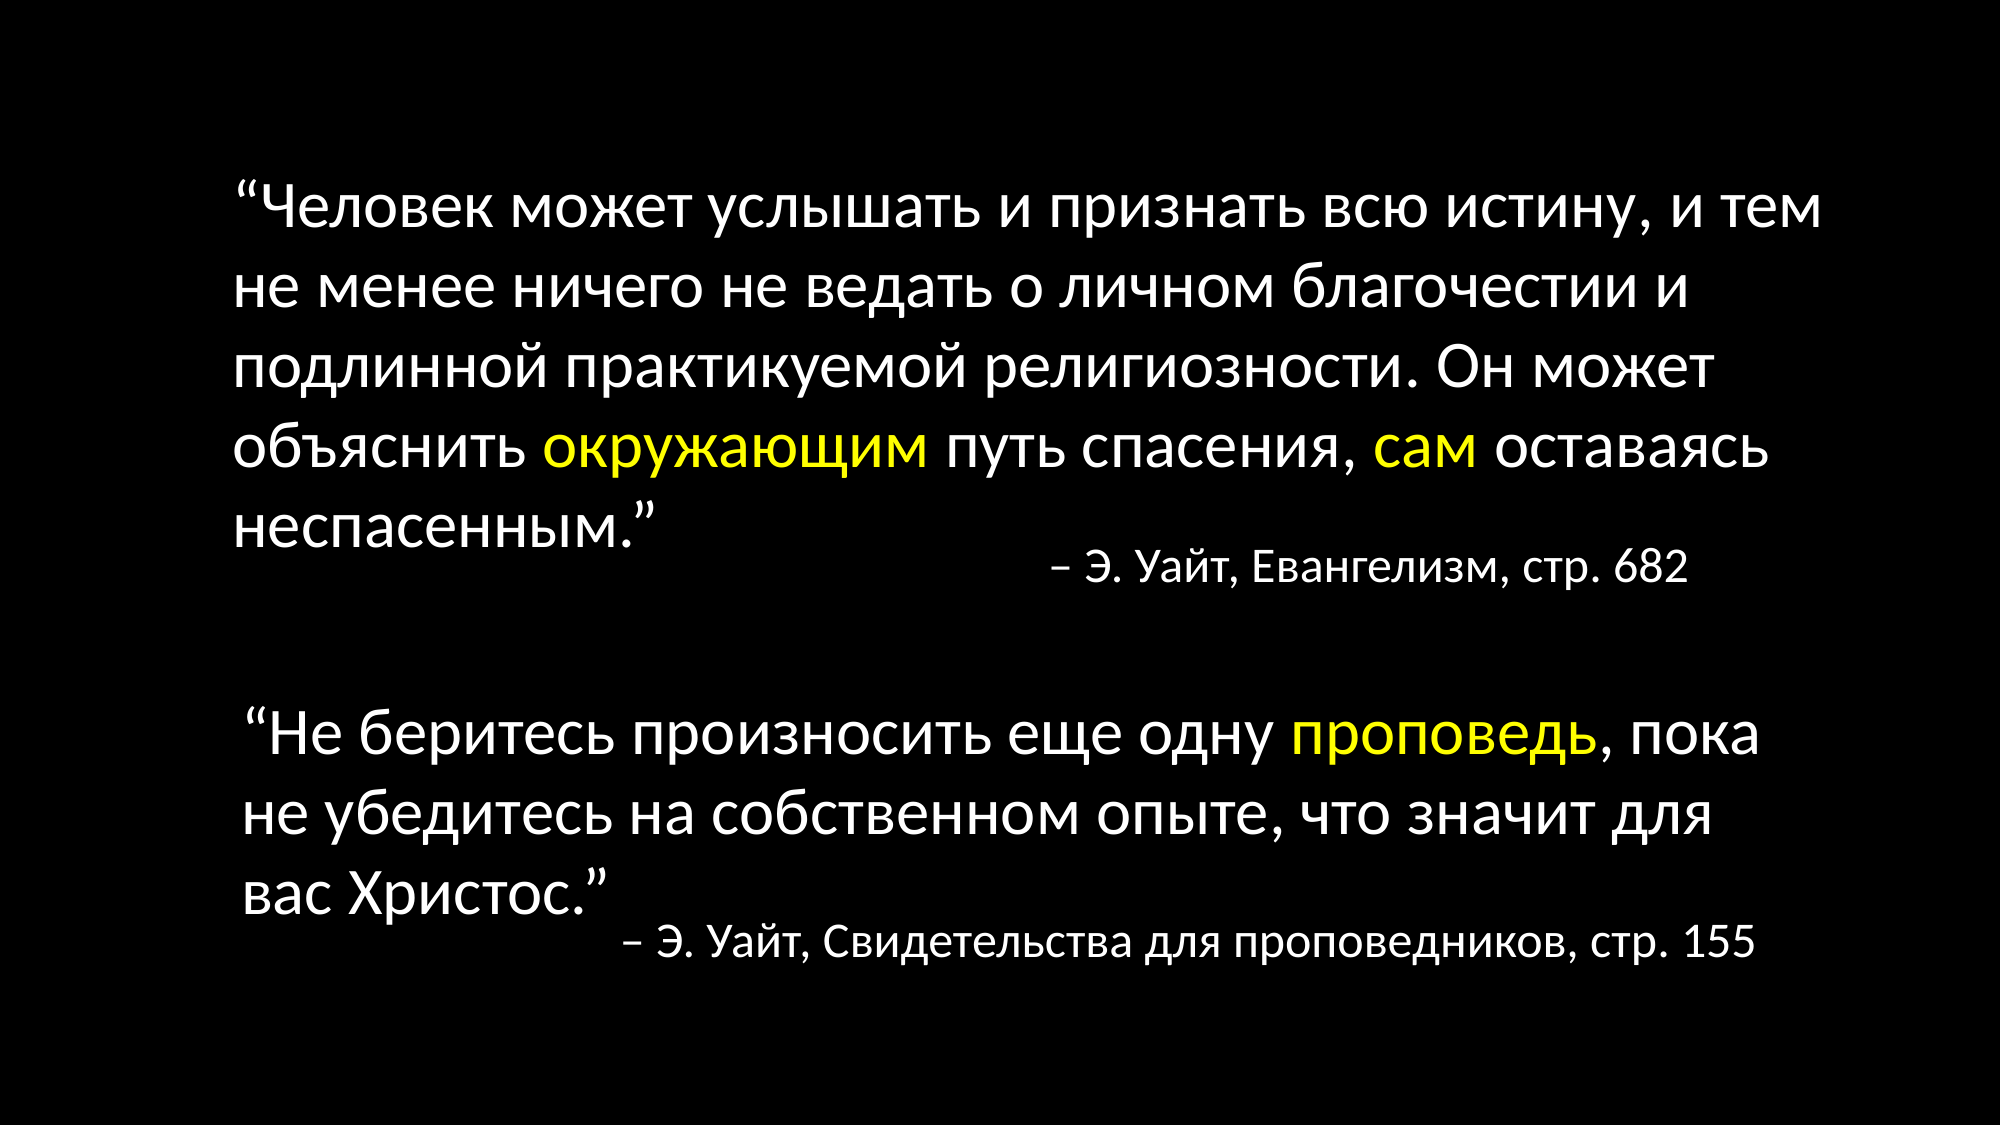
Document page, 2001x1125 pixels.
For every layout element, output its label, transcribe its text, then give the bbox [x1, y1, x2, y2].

text_box – Э. Уайт, Евангелизм, стр. 682 [1033, 569, 1704, 600]
text_box – Э. Уайт, Свидетельства для проповедников, стр. 155 [604, 900, 1772, 975]
text_box “Не беритесь произносить еще одну проповедь, пока не убедитесь на собственном опыте, что значит для вас Христос.” [226, 680, 1813, 936]
text_box “Человек может услышать и признать всю истину, и тем не менее ничего не ведать о личном благочестии и подлинной практикуемой религиозности. Он может объяснить окружающим путь спасения, сам оставаясь неспасенным.” [217, 153, 1898, 569]
